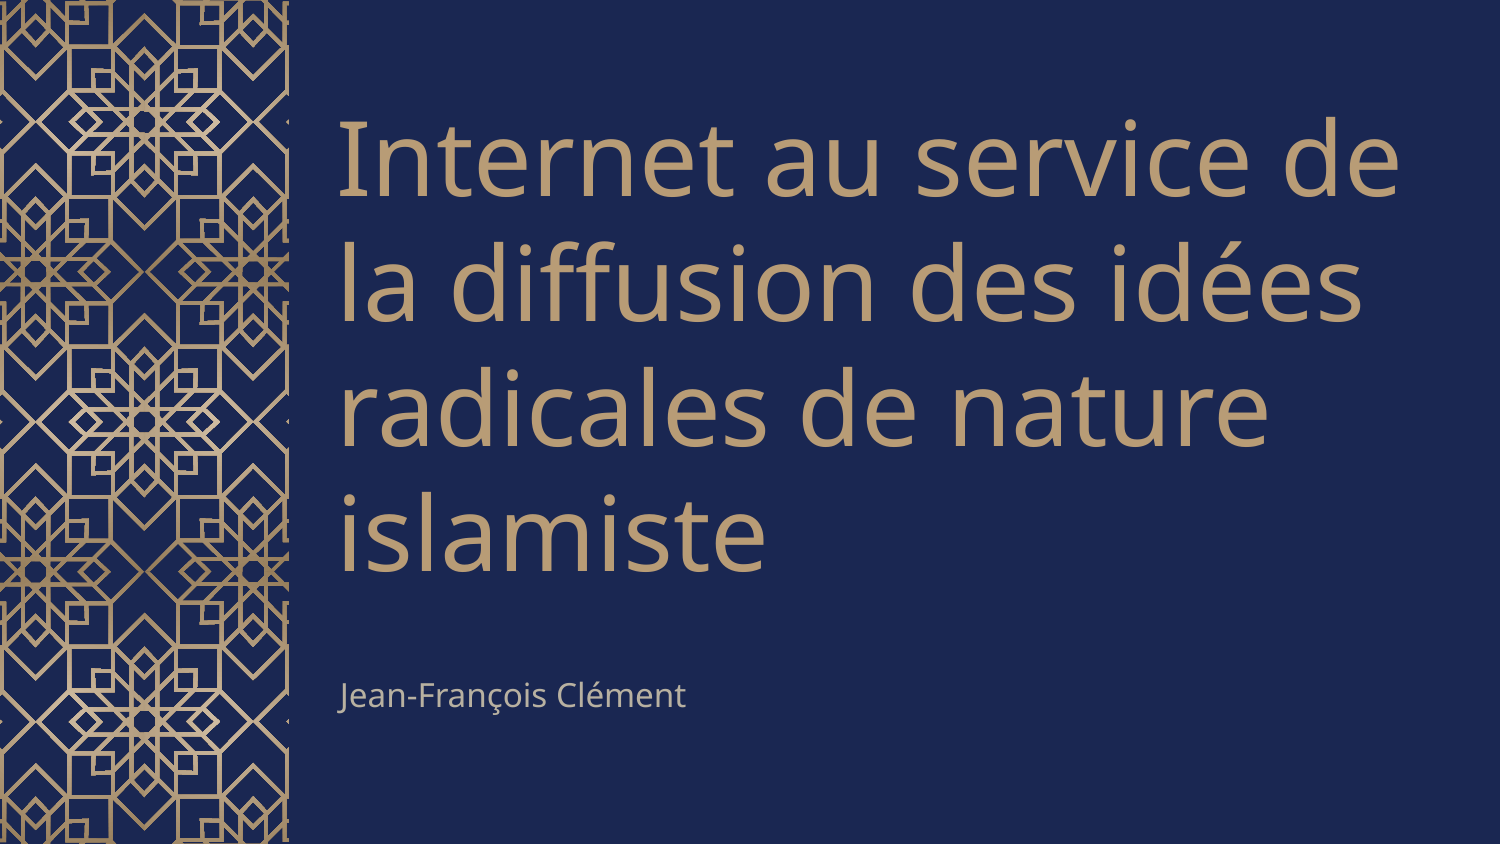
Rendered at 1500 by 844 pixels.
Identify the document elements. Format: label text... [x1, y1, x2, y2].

title Internet au service de la diffusion des idées radicales de nature islamiste [321, 101, 1448, 583]
subtitle Jean-François Clément [325, 658, 1249, 743]
